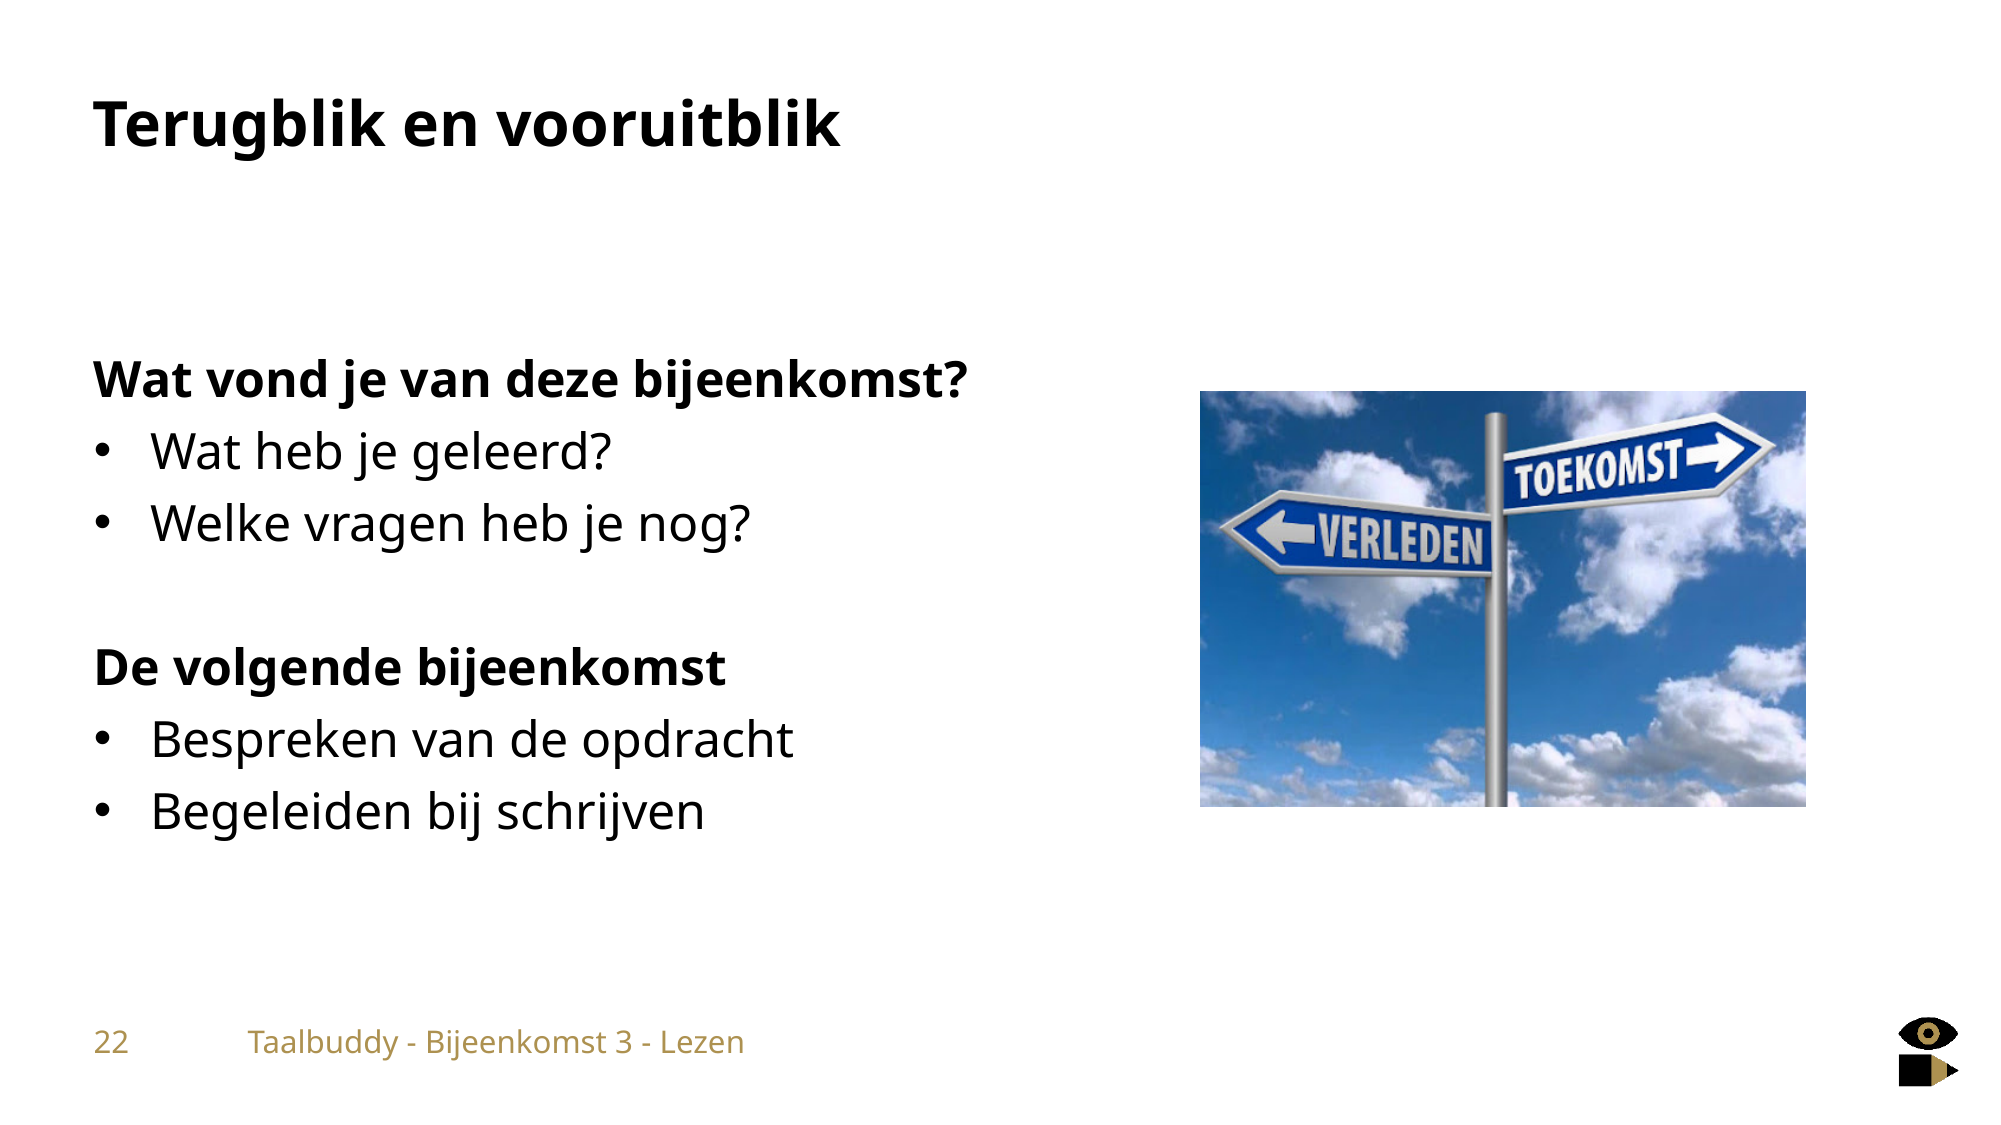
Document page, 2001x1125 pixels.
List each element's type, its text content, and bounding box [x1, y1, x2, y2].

slide_number 22 [93, 1021, 220, 1072]
title Terugblik en vooruitblik [92, 92, 1903, 290]
picture [1199, 391, 1806, 807]
list Wat vond je van deze bijeenkomst? Wat heb je geleerd? Welke vragen heb je nog? De volgende bijeenkomst Bespreken van de opdracht Begeleiden bij schrijven [93, 335, 1571, 967]
footer Taalbuddy - Bijeenkomst 3 - Lezen [247, 1022, 1865, 1073]
picture [1873, 996, 1964, 1112]
